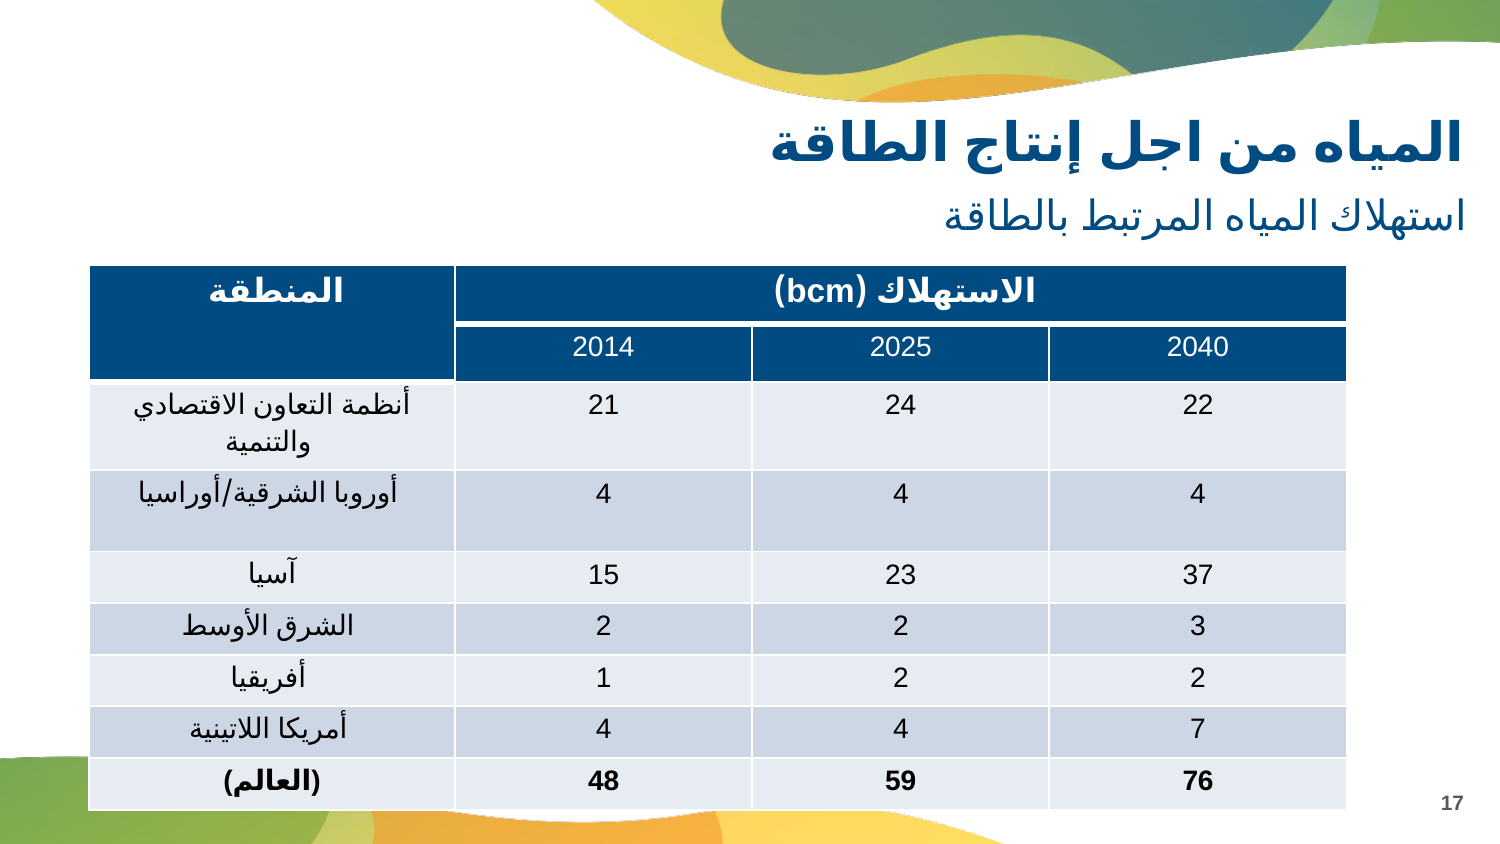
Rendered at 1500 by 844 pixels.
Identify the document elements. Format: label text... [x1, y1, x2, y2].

table_cell 2 [753, 604, 1048, 654]
table_cell أمريكا اللاتينية [90, 707, 454, 757]
table_cell 4 [753, 471, 1048, 551]
table_cell 2 [1050, 656, 1346, 705]
table_cell 24 [753, 383, 1048, 469]
table_cell 4 [753, 707, 1048, 757]
table_cell 2 [753, 656, 1048, 705]
table_cell 37 [1050, 552, 1346, 602]
table_header الاستهلاك (bcm) [456, 266, 1346, 321]
table_cell الشرق الأوسط [90, 604, 454, 654]
picture [0, 0, 1500, 120]
table_cell أوروبا الشرقية/أوراسيا [90, 471, 454, 551]
table_cell 2040 [1050, 327, 1346, 381]
table_cell 4 [456, 471, 751, 551]
table_cell 76 [1050, 759, 1346, 809]
title المياه من اجل إنتاج الطاقة [73, 99, 1480, 188]
table_cell أفريقيا [90, 656, 454, 705]
table_cell أنظمة التعاون الاقتصادي والتنمية [90, 385, 454, 469]
table_cell 15 [456, 552, 751, 602]
table_cell 22 [1050, 383, 1346, 469]
table_cell 2014 [456, 327, 751, 381]
table_cell آسيا [90, 552, 454, 602]
table_cell 4 [1050, 471, 1346, 551]
table_cell 23 [753, 552, 1048, 602]
picture [0, 724, 1500, 844]
table_cell (العالم) [90, 759, 454, 809]
list استهلاك المياه المرتبط بالطاقة [73, 194, 1480, 254]
table_cell 2025 [753, 327, 1048, 381]
table_cell 2 [456, 604, 751, 654]
table_cell 3 [1050, 604, 1346, 654]
table_cell 59 [753, 759, 1048, 809]
slide_number 17 [1141, 780, 1479, 826]
table_cell 1 [456, 656, 751, 705]
table_cell 21 [456, 383, 751, 469]
table_header المنطقة [90, 266, 454, 379]
table_cell 7 [1050, 707, 1346, 757]
table_cell 48 [456, 759, 751, 809]
table_cell 4 [456, 707, 751, 757]
